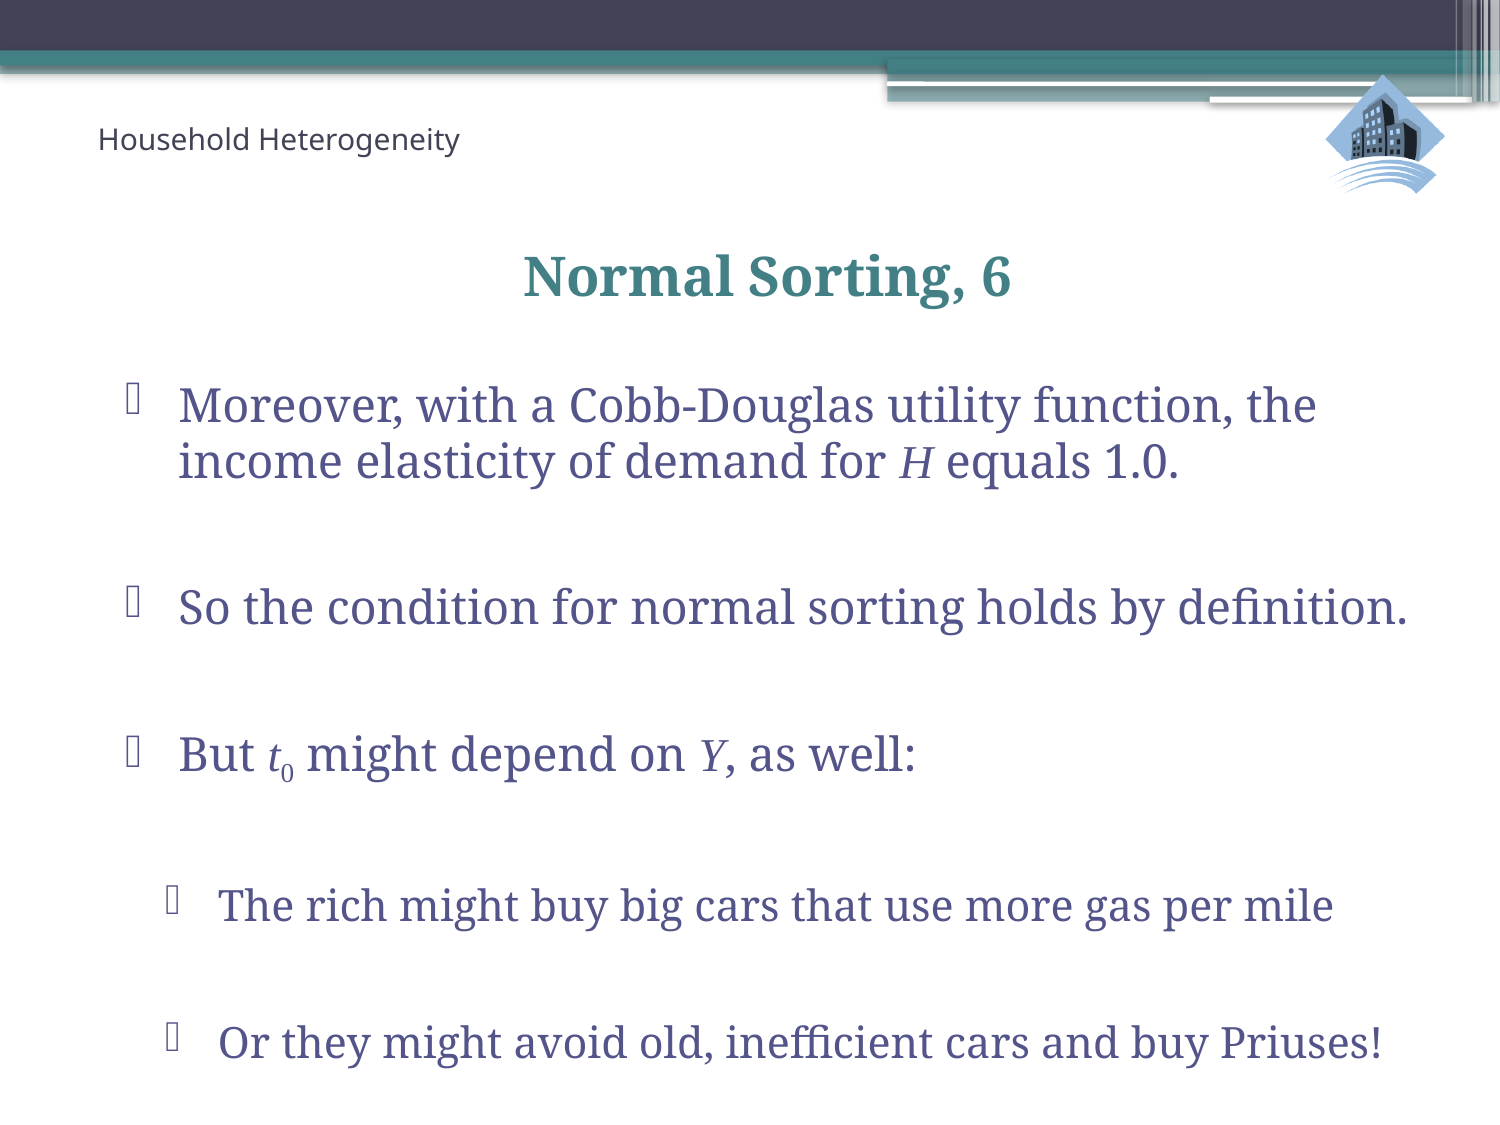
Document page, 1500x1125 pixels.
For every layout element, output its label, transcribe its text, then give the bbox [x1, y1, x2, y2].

list Normal Sorting, 6 Moreover, with a Cobb-Douglas utility function, the income elasticity of demand for H equals 1.0. So the condition for normal sorting holds by definition. But t0 might depend on Y, as well: The rich might buy big cars that use more gas per mile Or they might avoid old, inefficient cars and buy Priuses! [75, 233, 1425, 1113]
title Household Heterogeneity [75, 112, 1319, 200]
picture [1324, 74, 1445, 194]
